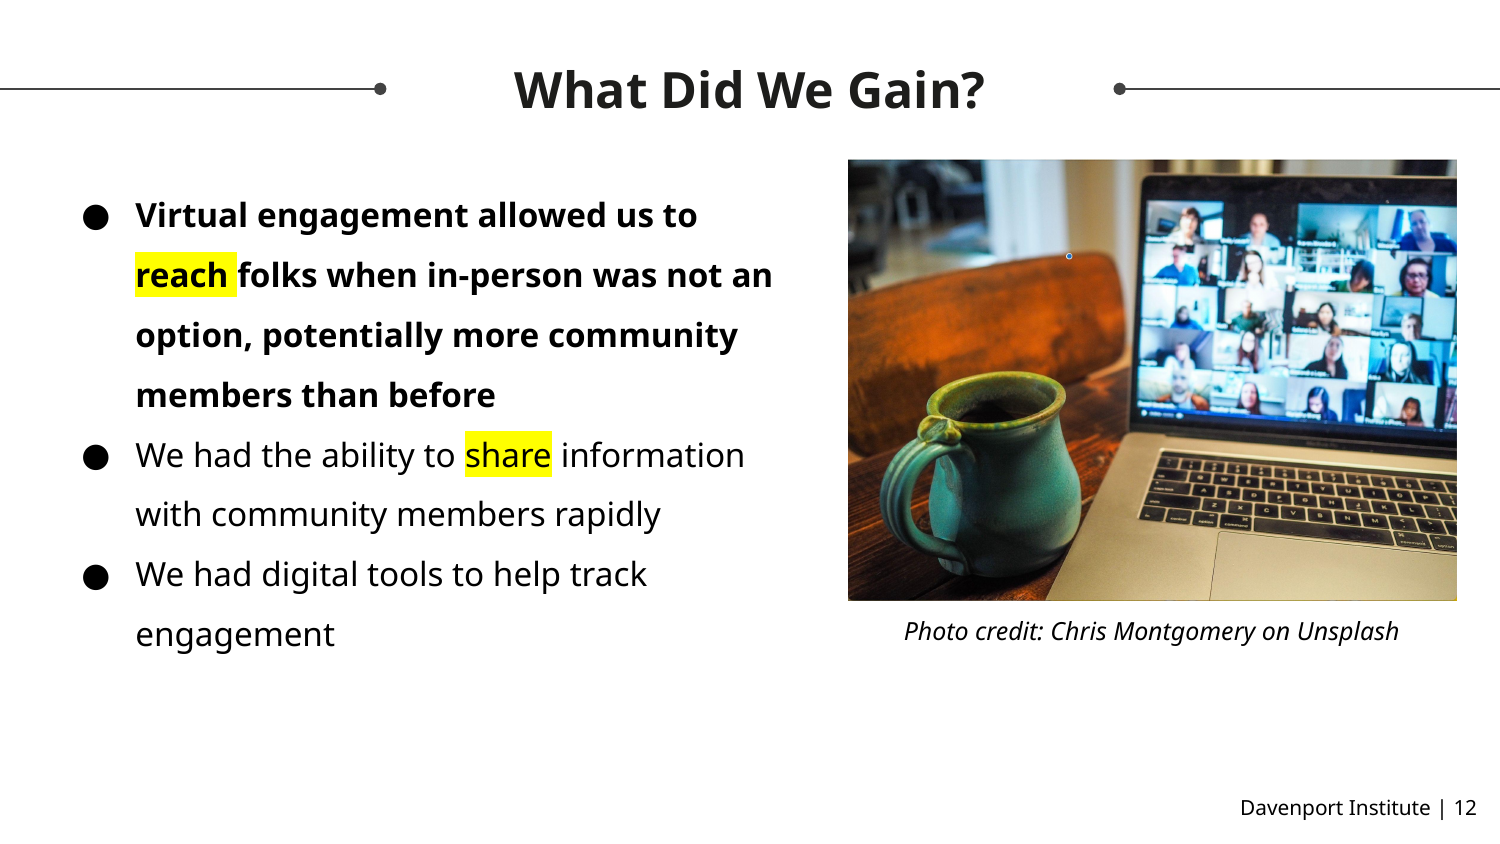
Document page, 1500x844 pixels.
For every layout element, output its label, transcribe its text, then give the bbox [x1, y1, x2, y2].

picture [1448, 367, 1457, 385]
picture [1434, 344, 1441, 364]
text_box Photo credit: Chris Montgomery on Unsplash [848, 608, 1457, 661]
slide_number Davenport Institute | ‹#› [1211, 779, 1500, 844]
text_box Virtual engagement allowed us to reach folks when in-person was not an option, potentially more community members than before We had the ability to share information with community members rapidly We had digital tools to help track engagement [45, 159, 813, 834]
title What Did We Gain? [382, 18, 1119, 160]
picture [848, 158, 1457, 601]
